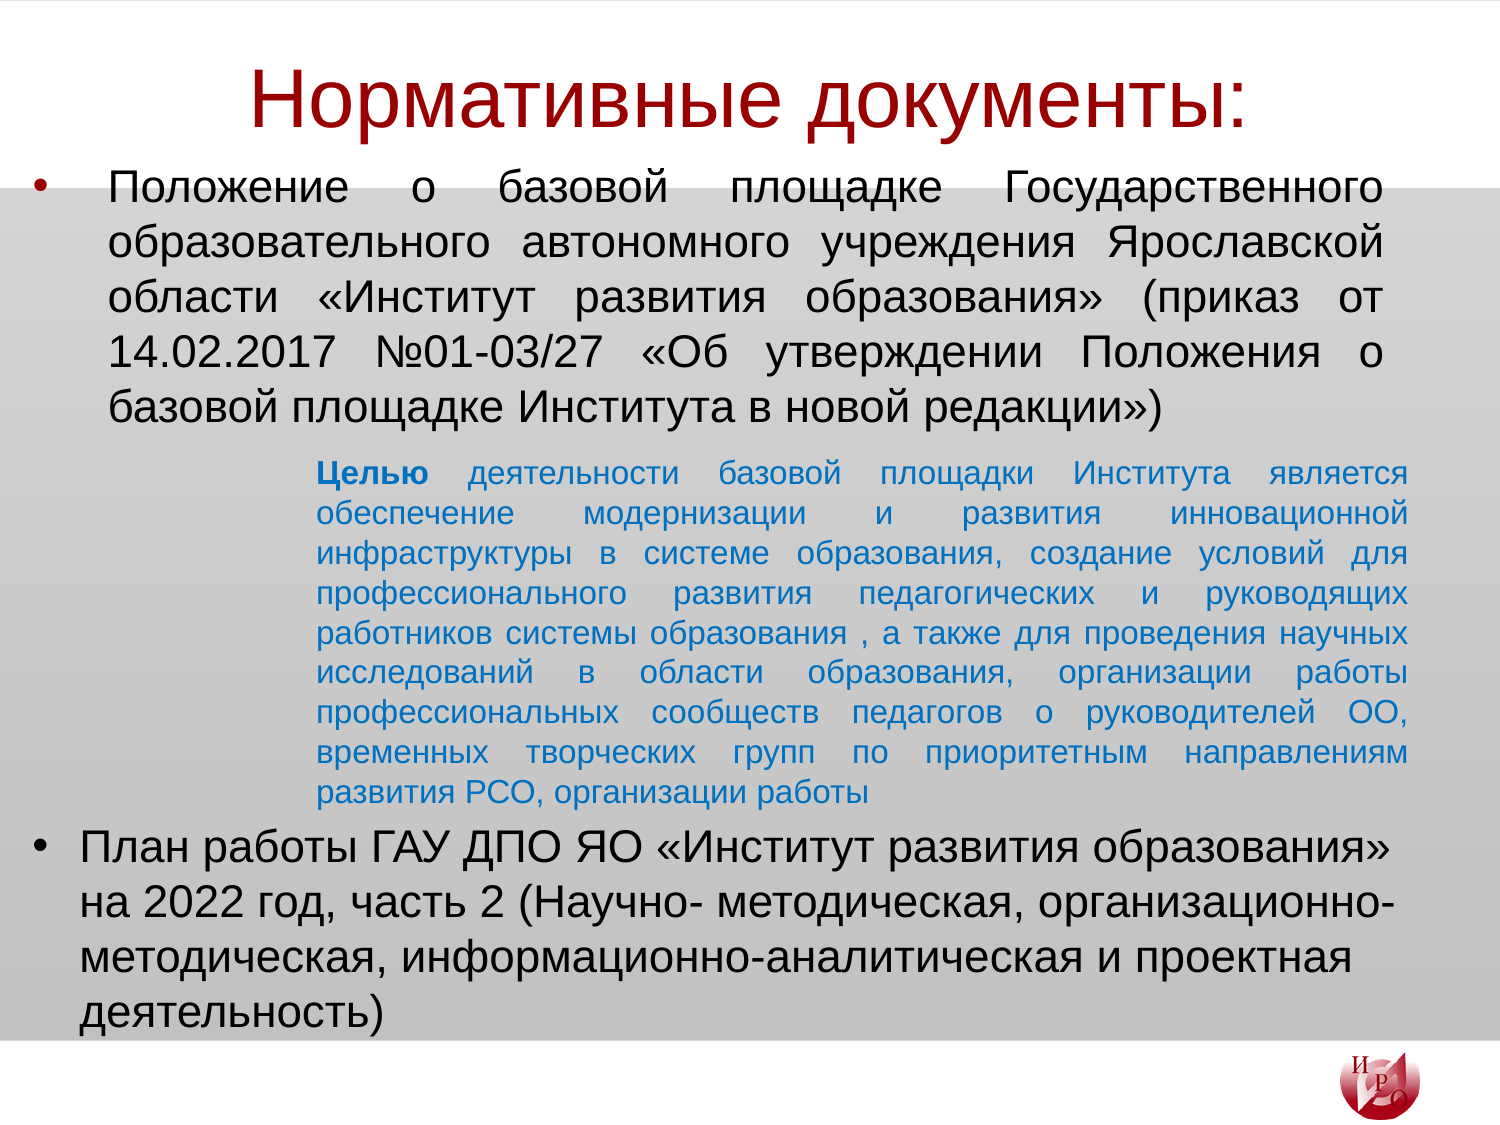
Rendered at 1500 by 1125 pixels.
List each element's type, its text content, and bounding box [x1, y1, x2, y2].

list Целью деятельности базовой площадки Института является обеспечение модернизации и развития инновационной инфраструктуры в системе образования, создание условий для профессионального развития педагогических и руководящих работников системы образования , а также для проведения научных исследований в области образования, организации работы профессиональных сообществ педагогов о руководителей ОО, временных творческих групп по приоритетным направлениям развития РСО, организации работы [300, 443, 1426, 811]
list Положение о базовой площадке Государственного образовательного автономного учреждения Ярославской области «Институт развития образования» (приказ от 14.02.2017 №01-03/27 «Об утверждении Положения о базовой площадке Института в новой редакции») [17, 148, 1400, 445]
text_box План работы ГАУ ДПО ЯО «Институт развития образования» на 2022 год, часть 2 (Научно- методическая, организационно-методическая, информационно-аналитическая и проектная деятельность) [17, 809, 1425, 1045]
picture [1340, 1045, 1420, 1120]
title Нормативные документы: [0, 0, 1500, 188]
